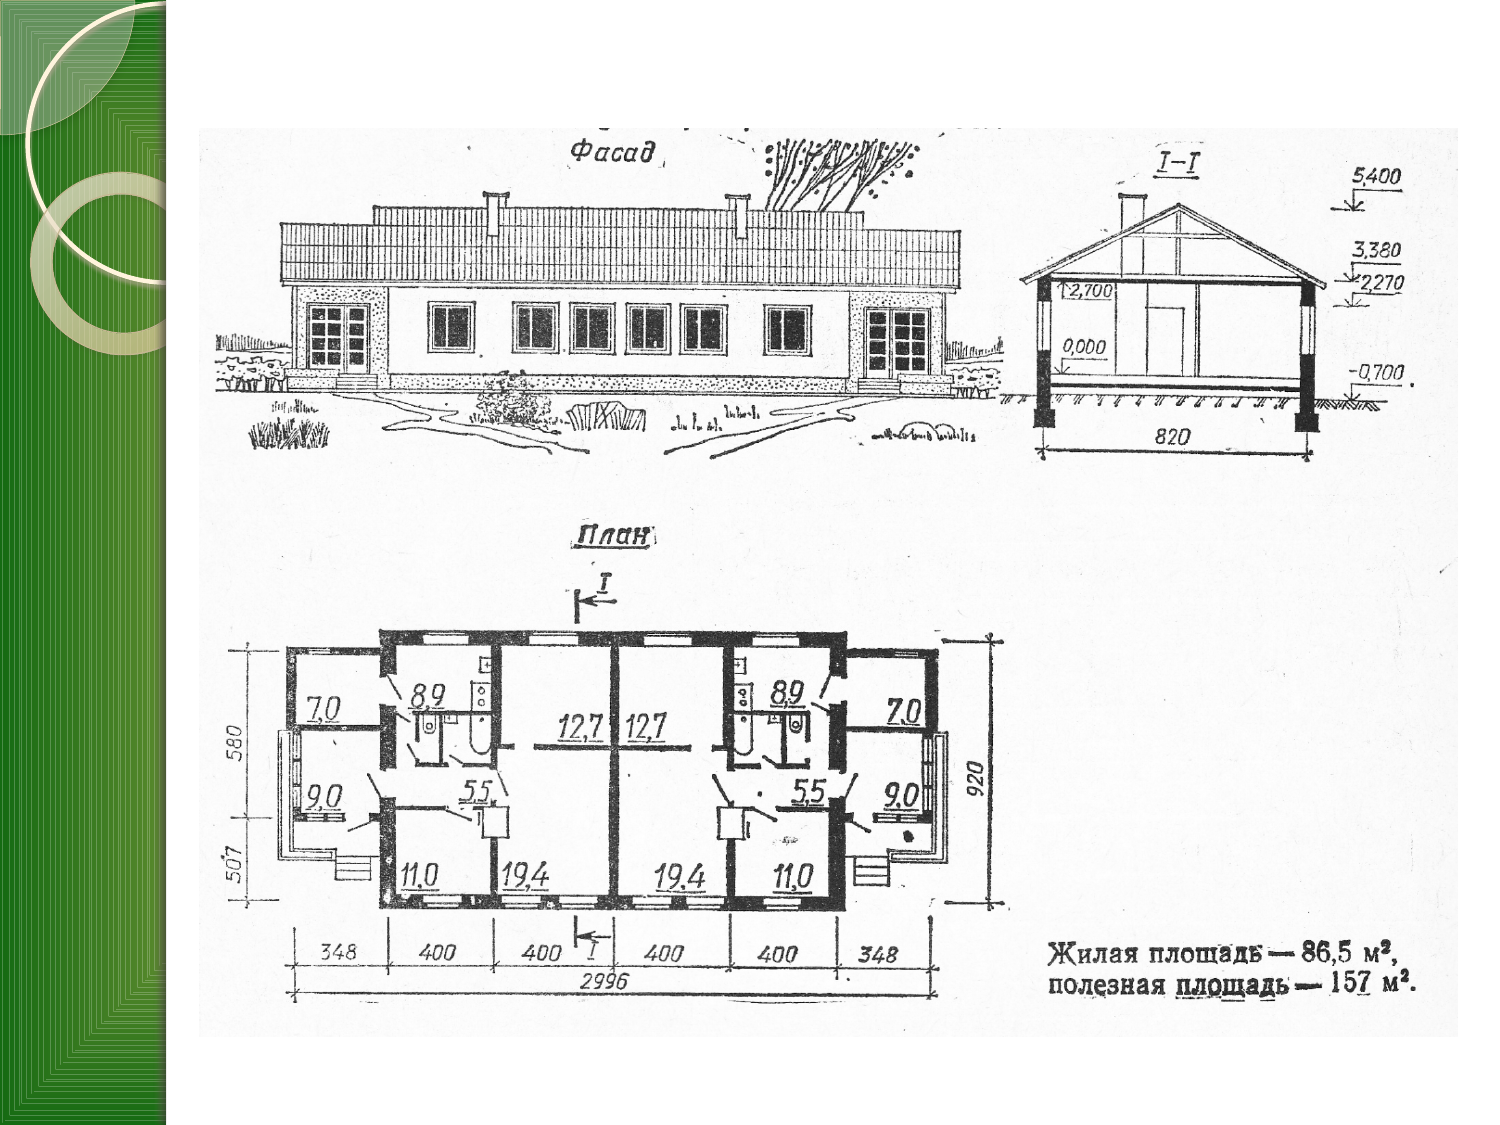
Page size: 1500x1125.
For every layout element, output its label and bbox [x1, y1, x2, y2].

picture [198, 128, 1459, 1038]
